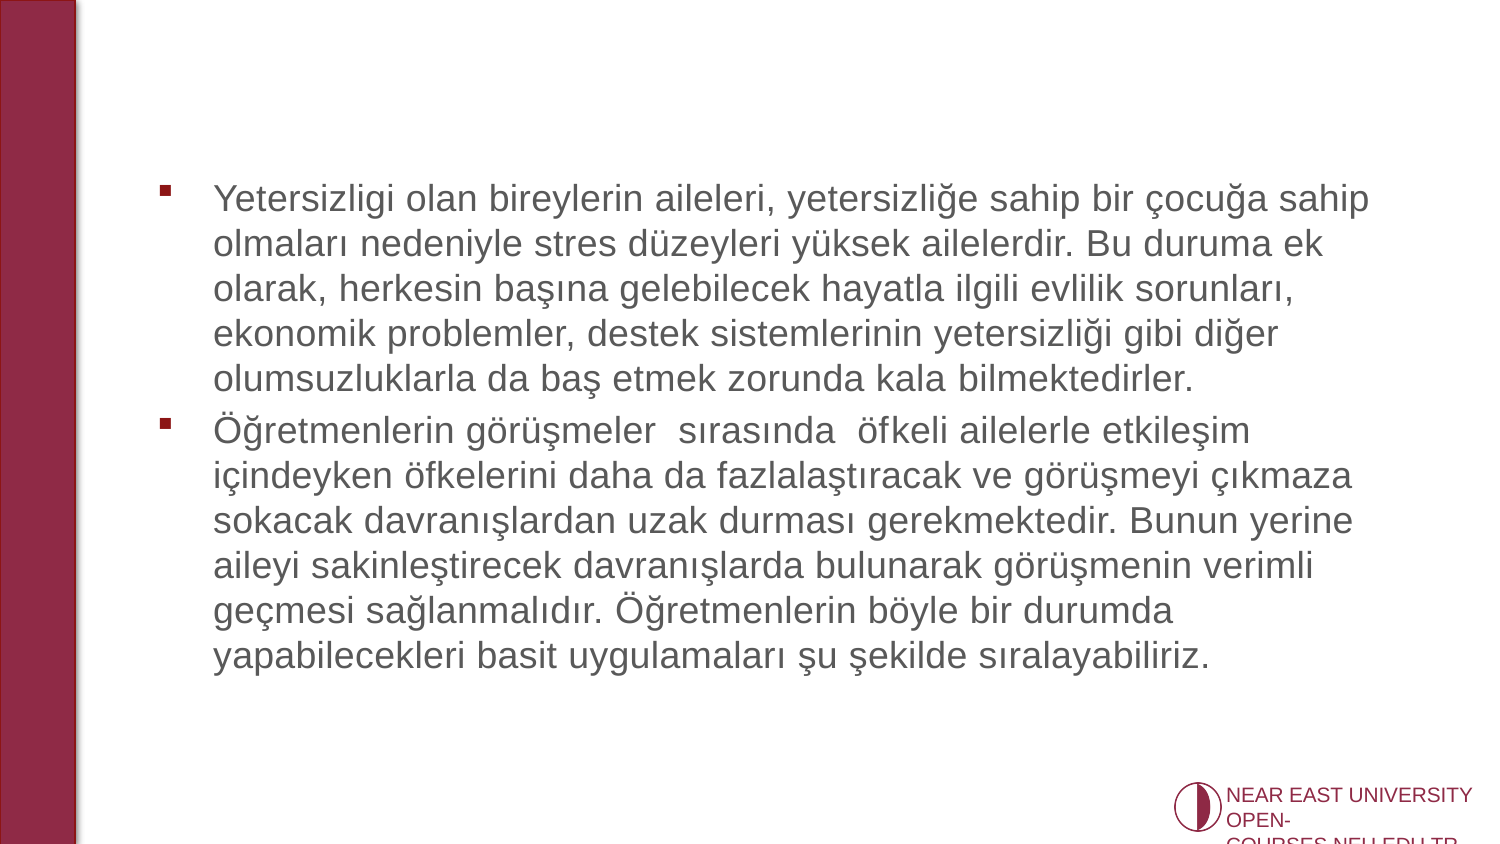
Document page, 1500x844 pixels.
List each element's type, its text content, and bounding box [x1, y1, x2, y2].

picture [1174, 782, 1222, 832]
list Yetersizligi olan bireylerin aileleri, yetersizliğe sahip bir çocuğa sahip olmaları nedeniyle stres düzeyleri yüksek ailelerdir. Bu duruma ek olarak, herkesin başına gelebilecek hayatla ilgili evlilik sorunları, ekonomik problemler, destek sistemlerinin yetersizliği gibi diğer olumsuzluklarla da baş etmek zorunda kala­ bilmektedirler. Öğretmenlerin görüşmeler sırasında öf­keli ailelerle etkileşim içindeyken öfkelerini daha da fazlalaştıracak ve görüşmeyi çıkmaza sokacak davranışlardan uzak durması gerekmektedir. Bunun yerine aileyi sakinleştirecek davranışlarda bulunarak görüşmenin verimli geçmesi sağlanmalıdır. Öğretmenlerin böyle bir durumda yapabilecekleri basit uygulamaları şu şekilde sıralayabiliriz. [156, 113, 1421, 731]
